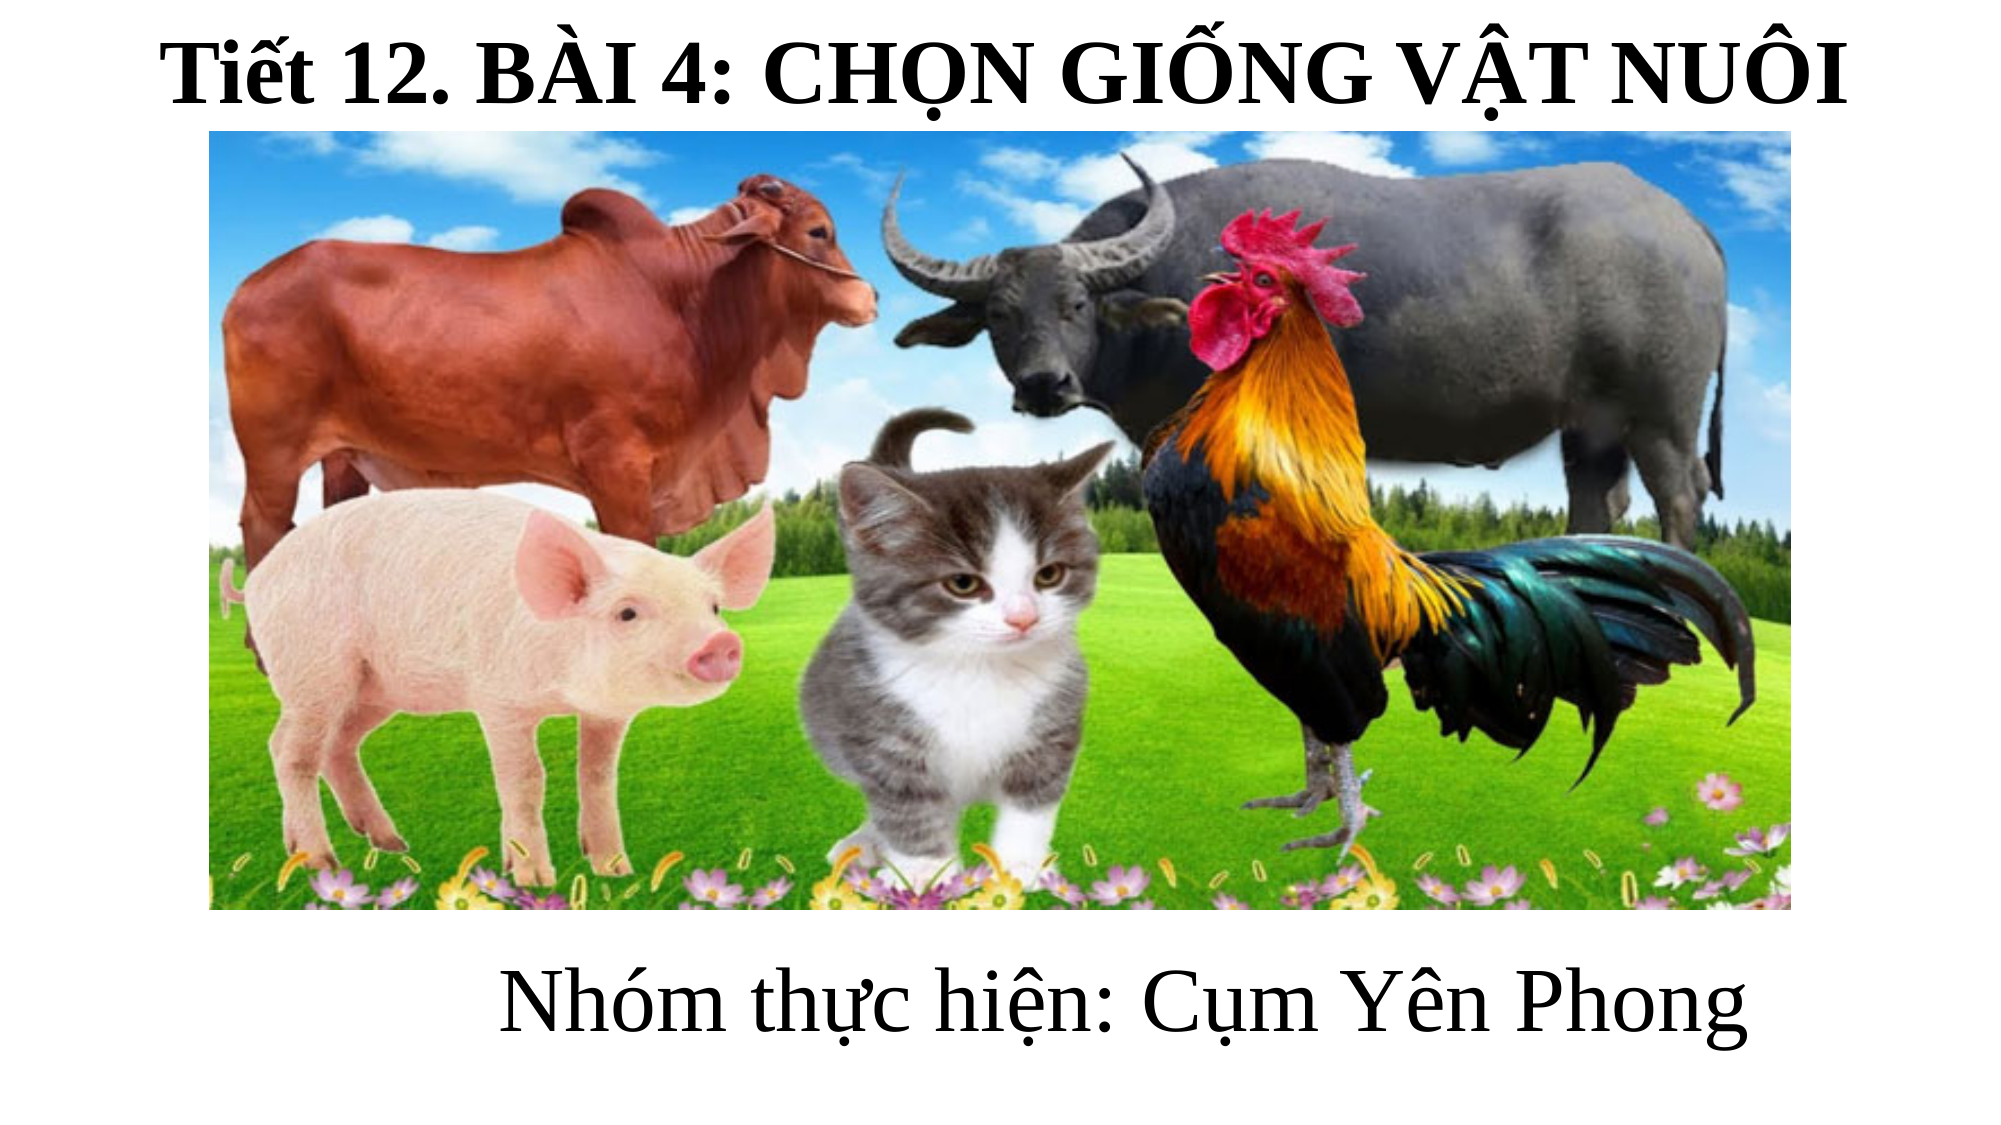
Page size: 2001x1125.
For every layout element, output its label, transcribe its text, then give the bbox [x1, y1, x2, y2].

title Tiết 12. BÀI 4: CHỌN GIỐNG VẬT NUÔI [119, 0, 1892, 132]
text_box Nhóm thực hiện: Cụm Yên Phong [249, 928, 2000, 1060]
picture [209, 131, 1791, 910]
